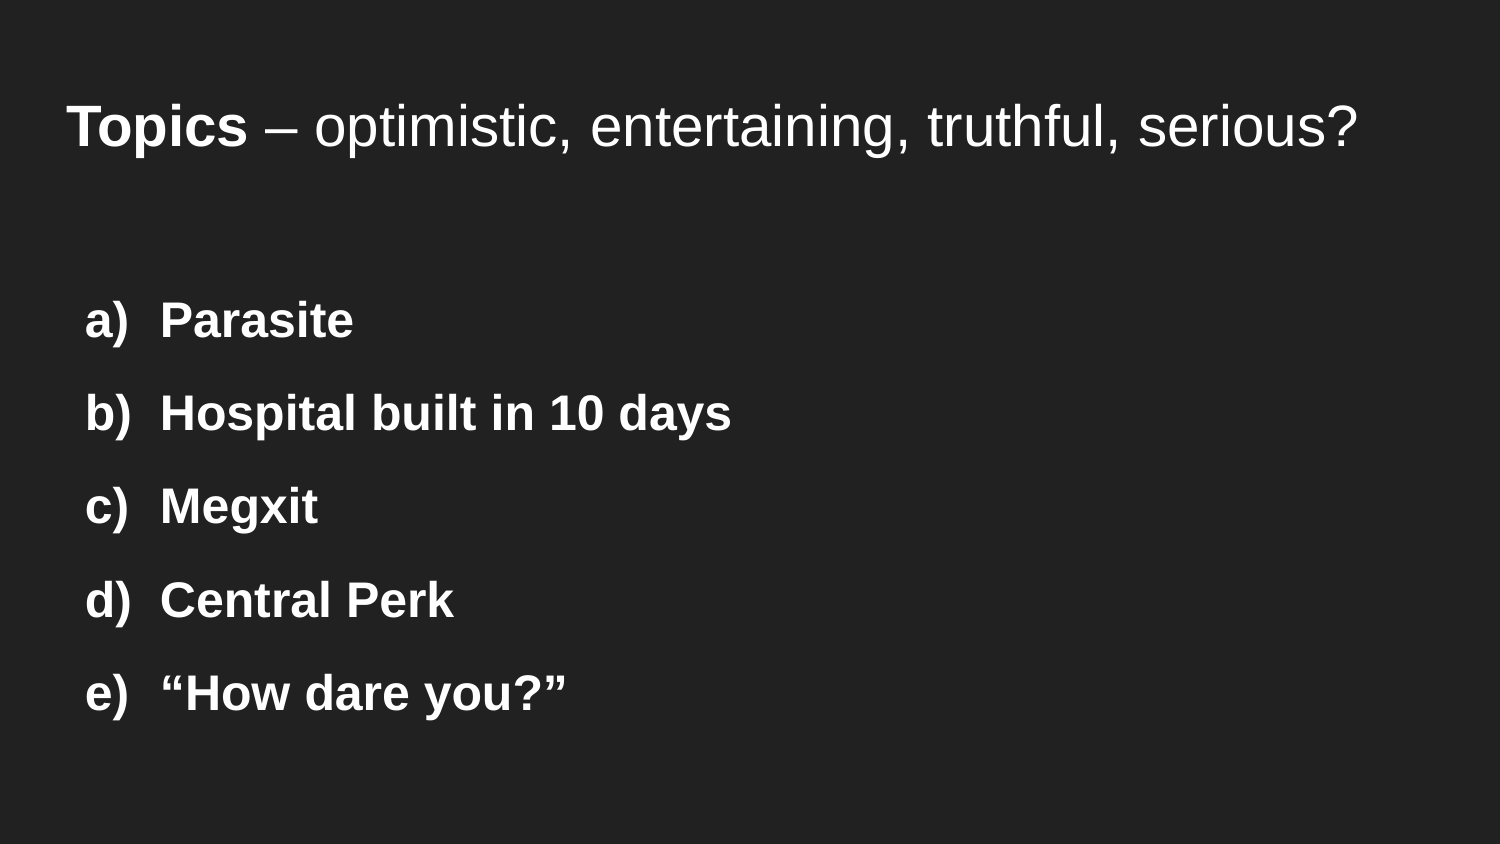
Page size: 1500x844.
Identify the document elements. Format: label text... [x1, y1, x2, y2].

list Parasite Hospital built in 10 days Megxit Central Perk “How dare you?” [51, 272, 1449, 844]
title Topics – optimistic, entertaining, truthful, serious? [51, 72, 1449, 272]
